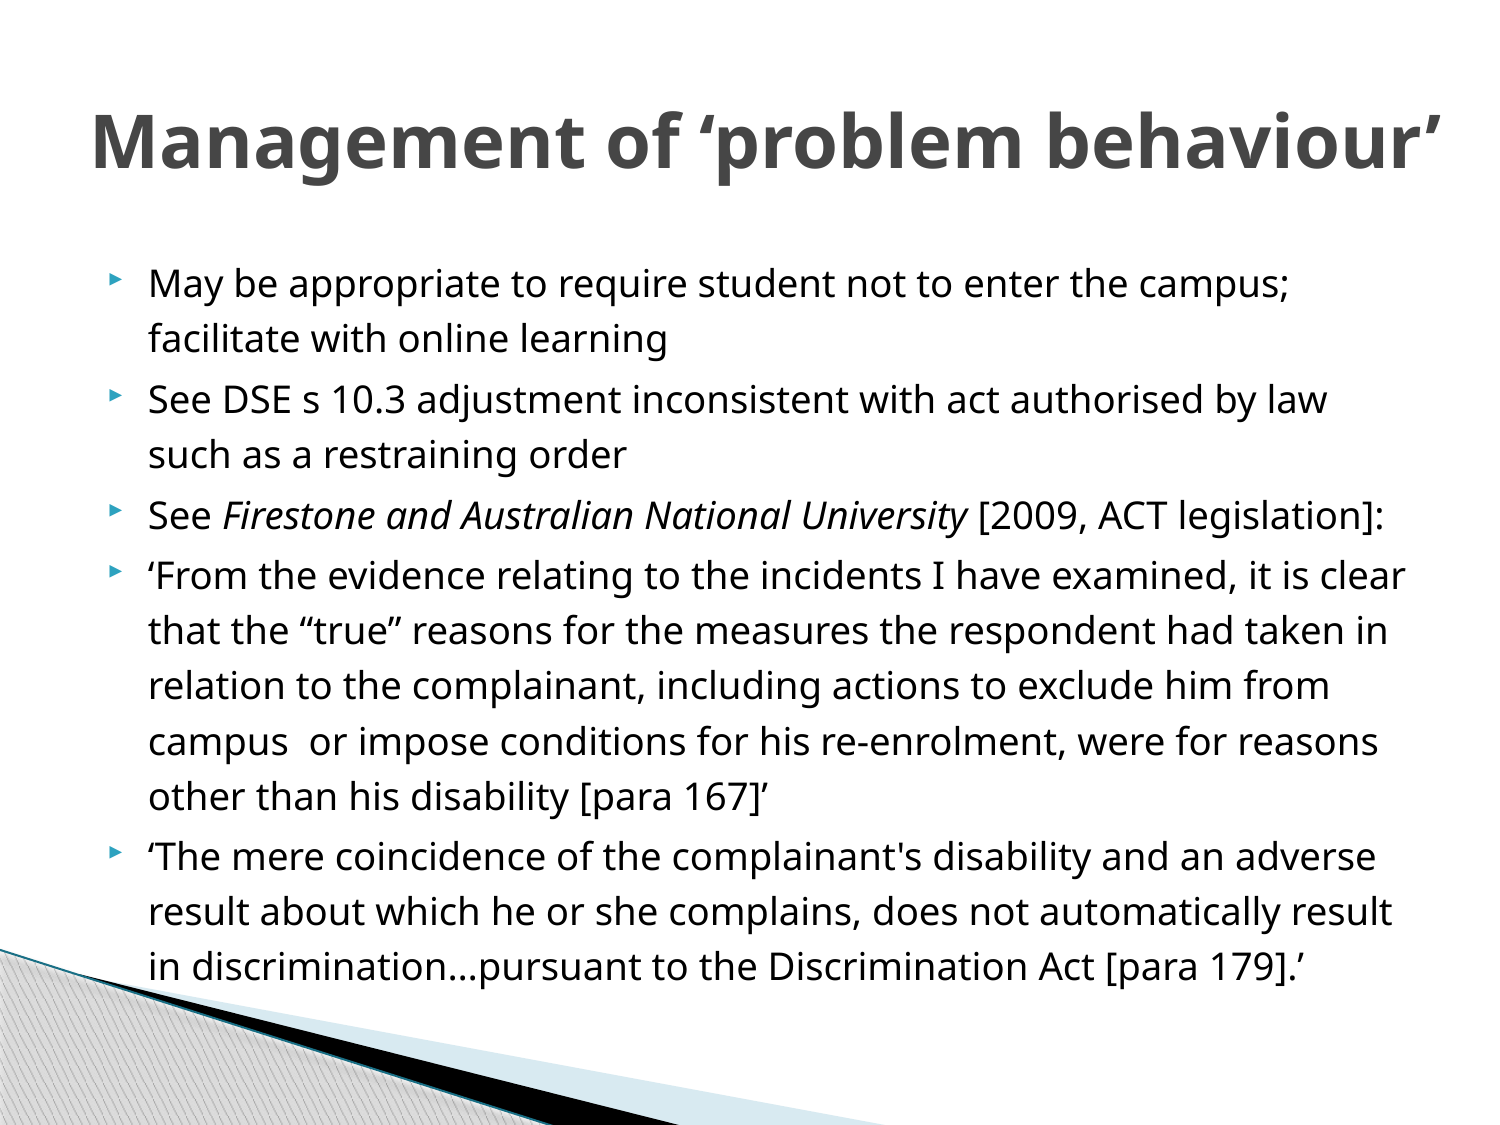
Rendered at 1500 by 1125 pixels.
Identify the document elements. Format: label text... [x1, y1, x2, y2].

list May be appropriate to require student not to enter the campus; facilitate with online learning See DSE s 10.3 adjustment inconsistent with act authorised by law such as a restraining order See Firestone and Australian National University [2009, ACT legislation]: ‘From the evidence relating to the incidents I have examined, it is clear that the “true” reasons for the measures the respondent had taken in relation to the complainant, including actions to exclude him from campus or impose conditions for his re-enrolment, were for reasons other than his disability [para 167]’ ‘The mere coincidence of the complainant's disability and an adverse result about which he or she complains, does not automatically result in discrimination…pursuant to the Discrimination Act [para 179].’ [75, 243, 1425, 1024]
title Management of ‘problem behaviour’ [75, 45, 1471, 233]
